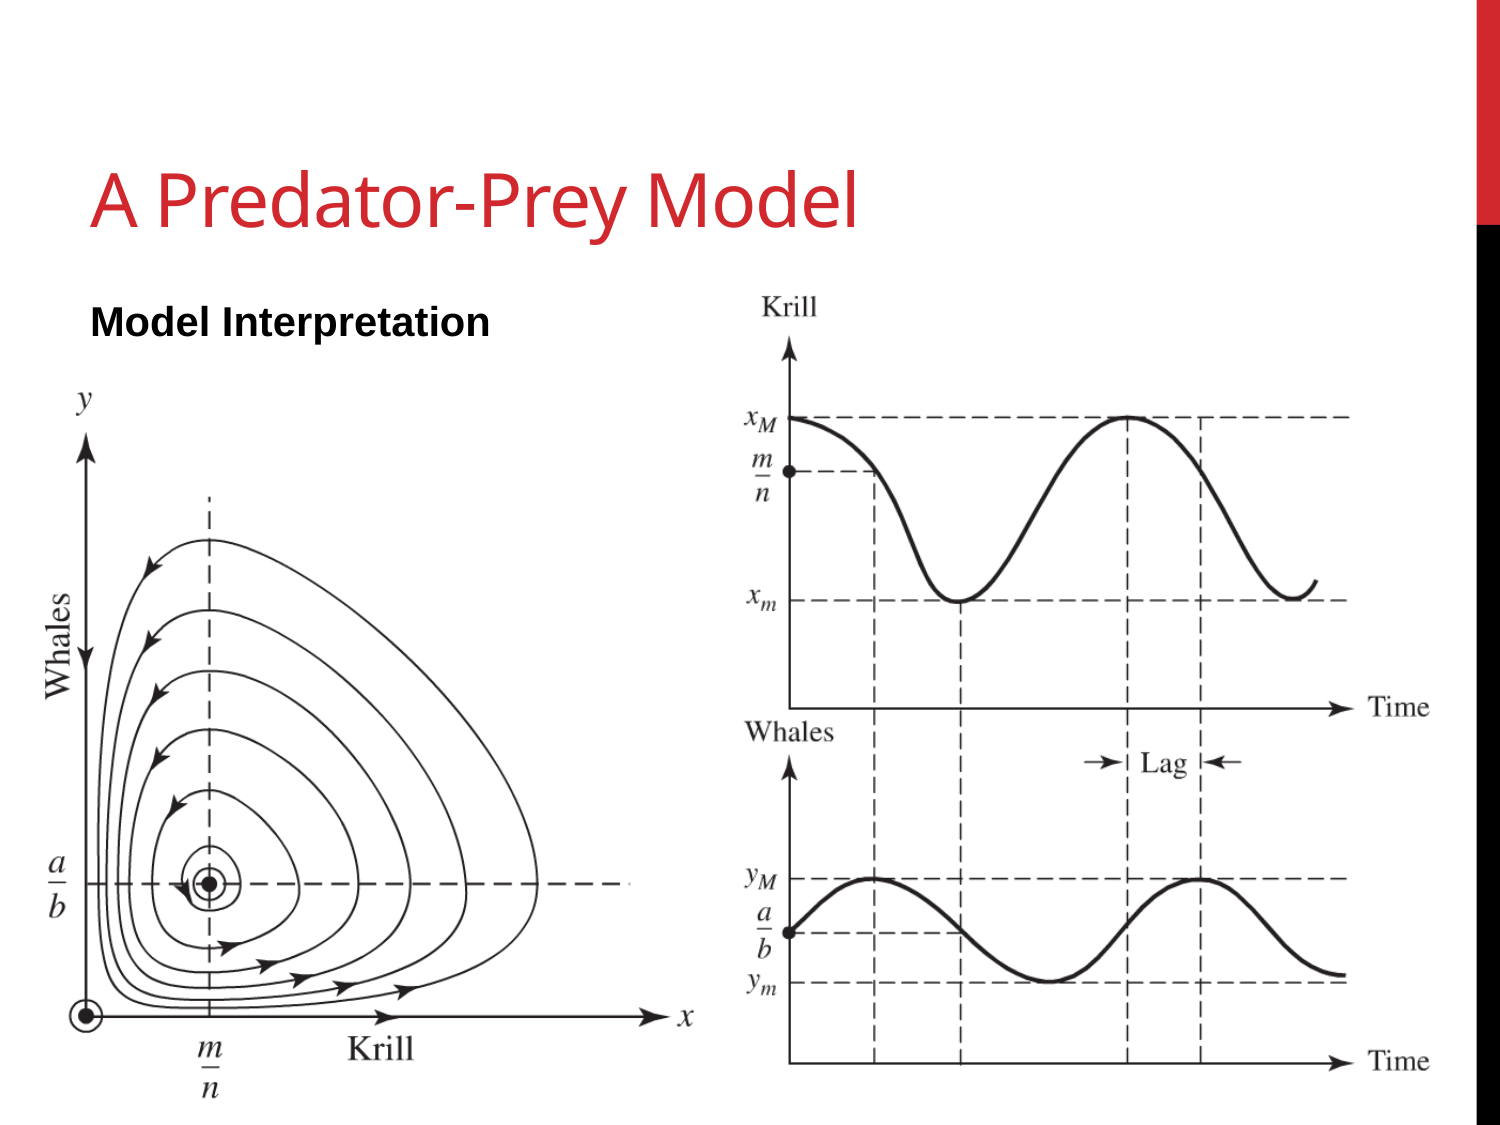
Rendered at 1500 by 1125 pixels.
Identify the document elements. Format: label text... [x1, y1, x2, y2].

title A Predator-Prey Model [75, 25, 1025, 250]
list Model Interpretation [75, 287, 722, 371]
picture [723, 282, 1451, 1101]
picture [11, 374, 714, 1109]
